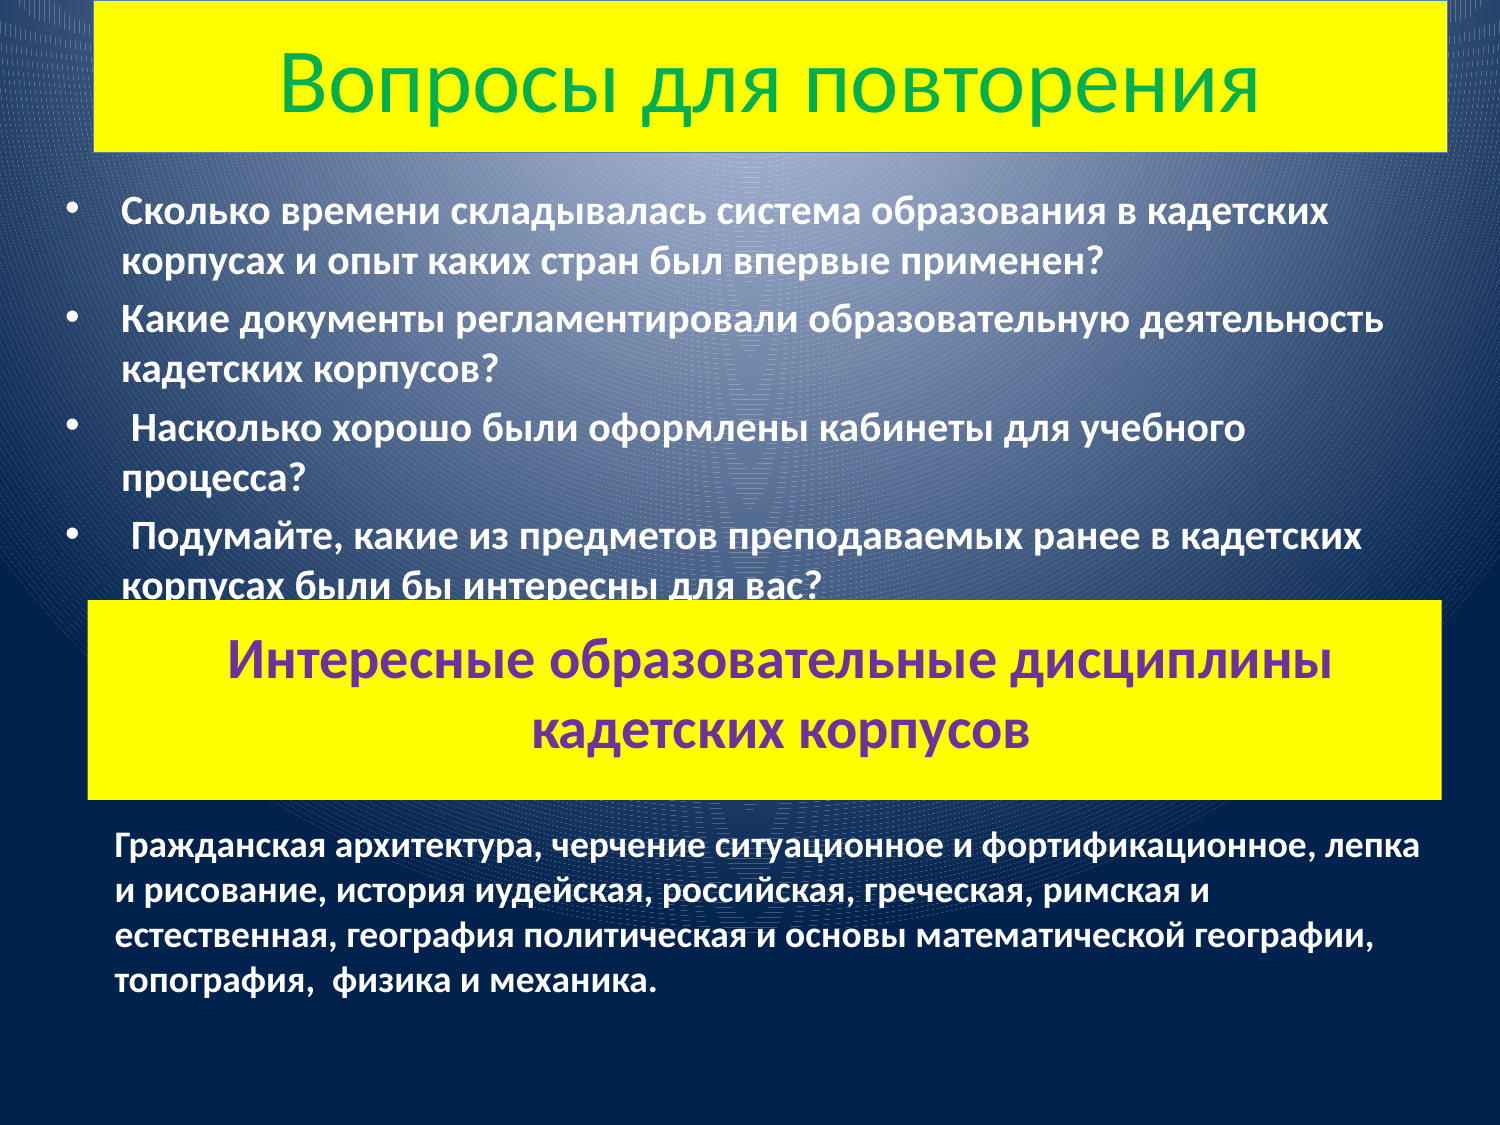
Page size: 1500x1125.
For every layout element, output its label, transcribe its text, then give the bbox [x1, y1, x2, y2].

text_box Гражданская архитектура, черчение ситуационное и фортификационное, лепка и рисование, история иудейская, российская, греческая, римская и естественная, география политическая и основы математической географии, топография, физика и механика. [99, 812, 1438, 1053]
text_box Интересные образовательные дисциплины кадетских корпусов [137, 612, 1425, 768]
title Вопросы для повторения [93, 0, 1448, 153]
text_box [87, 600, 1442, 800]
list Сколько времени складывалась система образования в кадетских корпусах и опыт каких стран был впервые применен? Какие документы регламентировали образовательную деятельность кадетских корпусов? Насколько хорошо были оформлены кабинеты для учебного процесса? Подумайте, какие из предметов преподаваемых ранее в кадетских корпусах были бы интересны для вас? [50, 174, 1454, 635]
